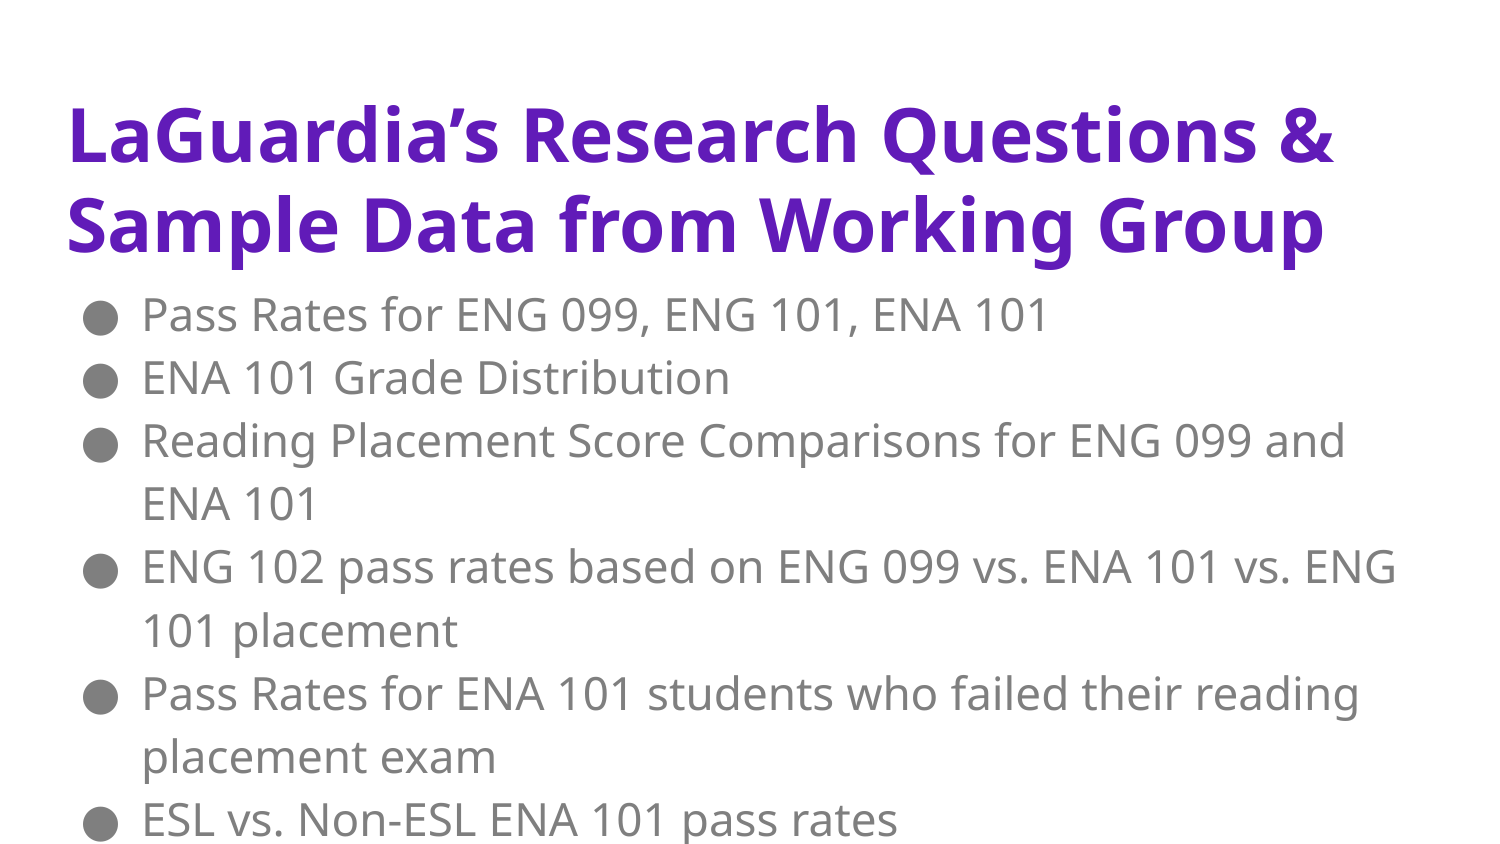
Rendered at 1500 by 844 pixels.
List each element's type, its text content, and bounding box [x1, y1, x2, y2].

list Pass Rates for ENG 099, ENG 101, ENA 101 ENA 101 Grade Distribution Reading Placement Score Comparisons for ENG 099 and ENA 101 ENG 102 pass rates based on ENG 099 vs. ENA 101 vs. ENG 101 placement Pass Rates for ENA 101 students who failed their reading placement exam ESL vs. Non-ESL ENA 101 pass rates [51, 262, 1456, 838]
title LaGuardia’s Research Questions & Sample Data from Working Group [51, 72, 1449, 176]
